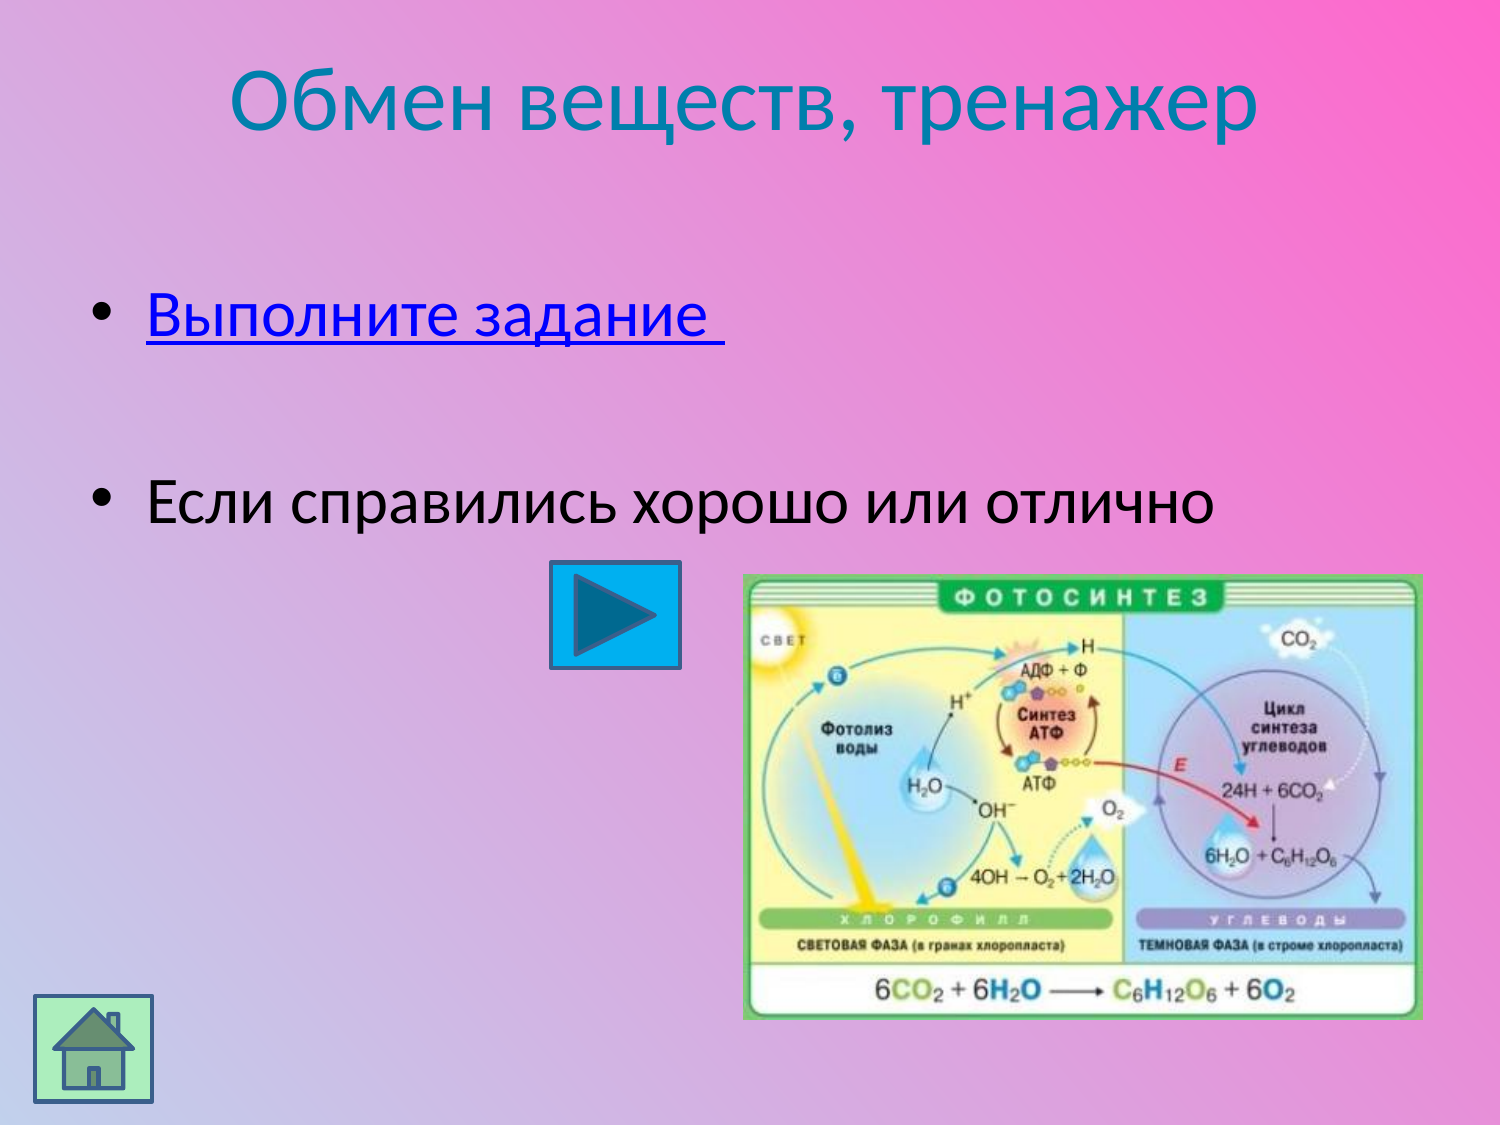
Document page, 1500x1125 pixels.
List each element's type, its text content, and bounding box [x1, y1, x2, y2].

text_box [549, 560, 682, 670]
picture [743, 573, 1423, 1020]
text_box [33, 994, 154, 1104]
title Обмен веществ, тренажер [70, 0, 1421, 188]
list Выполните задание Если справились хорошо или отлично [75, 262, 1425, 1005]
